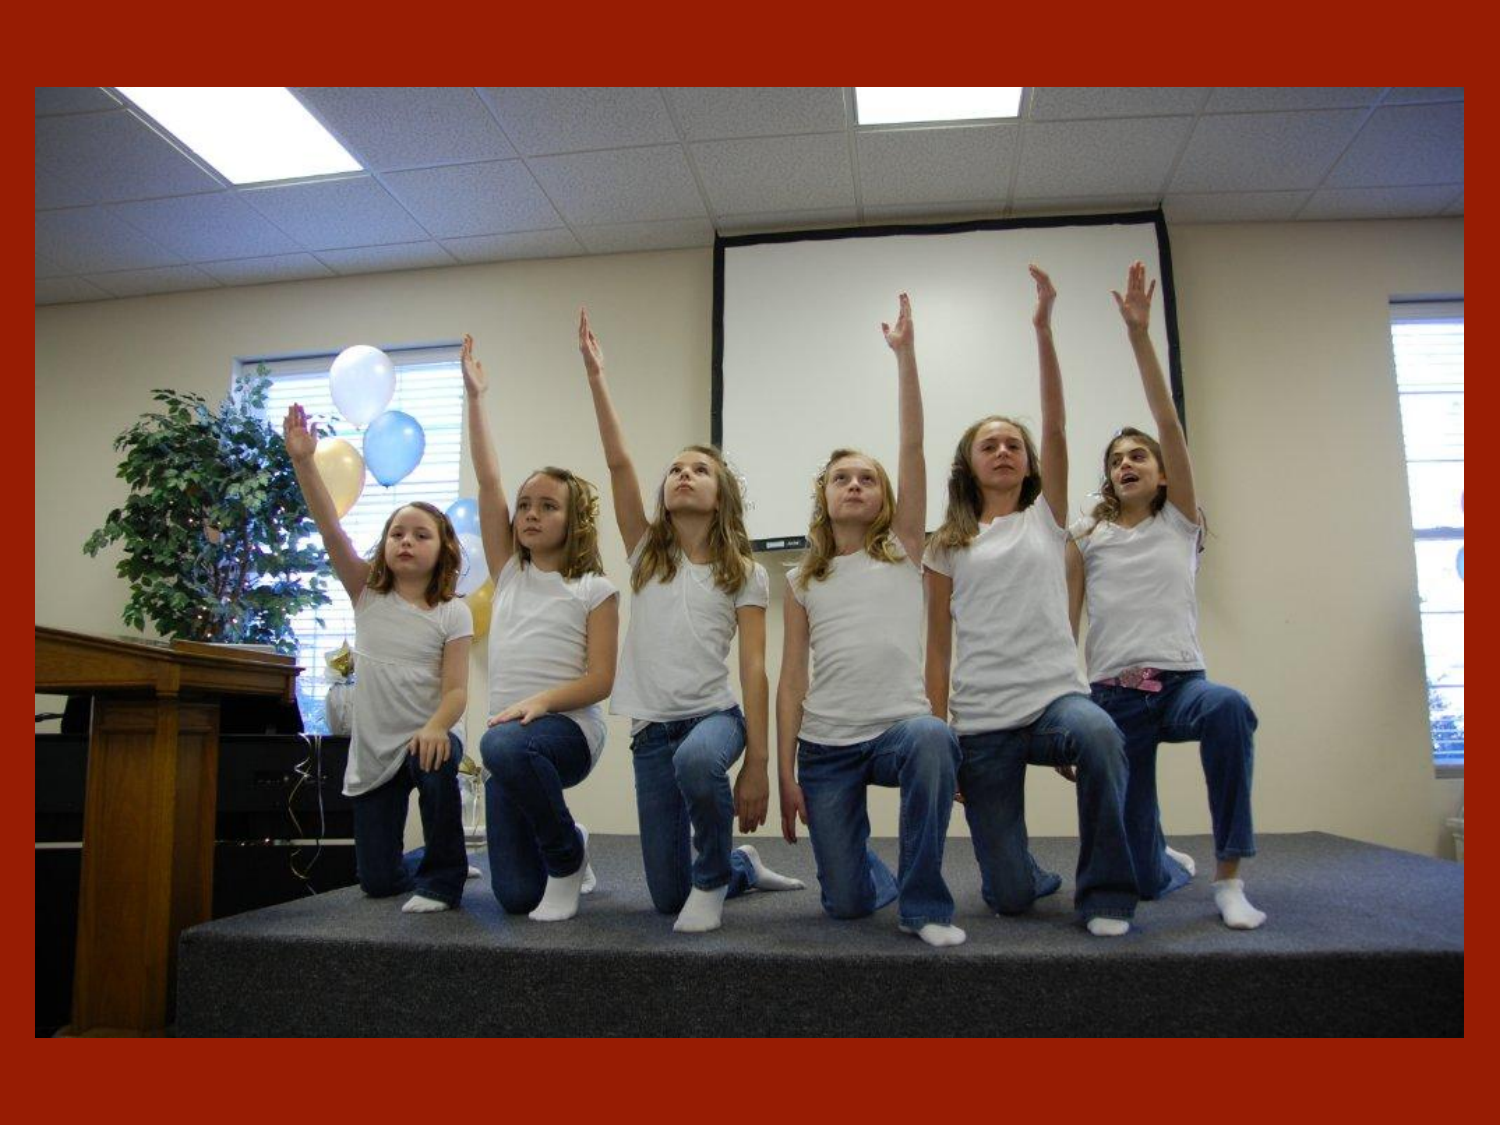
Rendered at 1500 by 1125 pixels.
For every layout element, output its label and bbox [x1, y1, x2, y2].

picture [35, 87, 1465, 1038]
